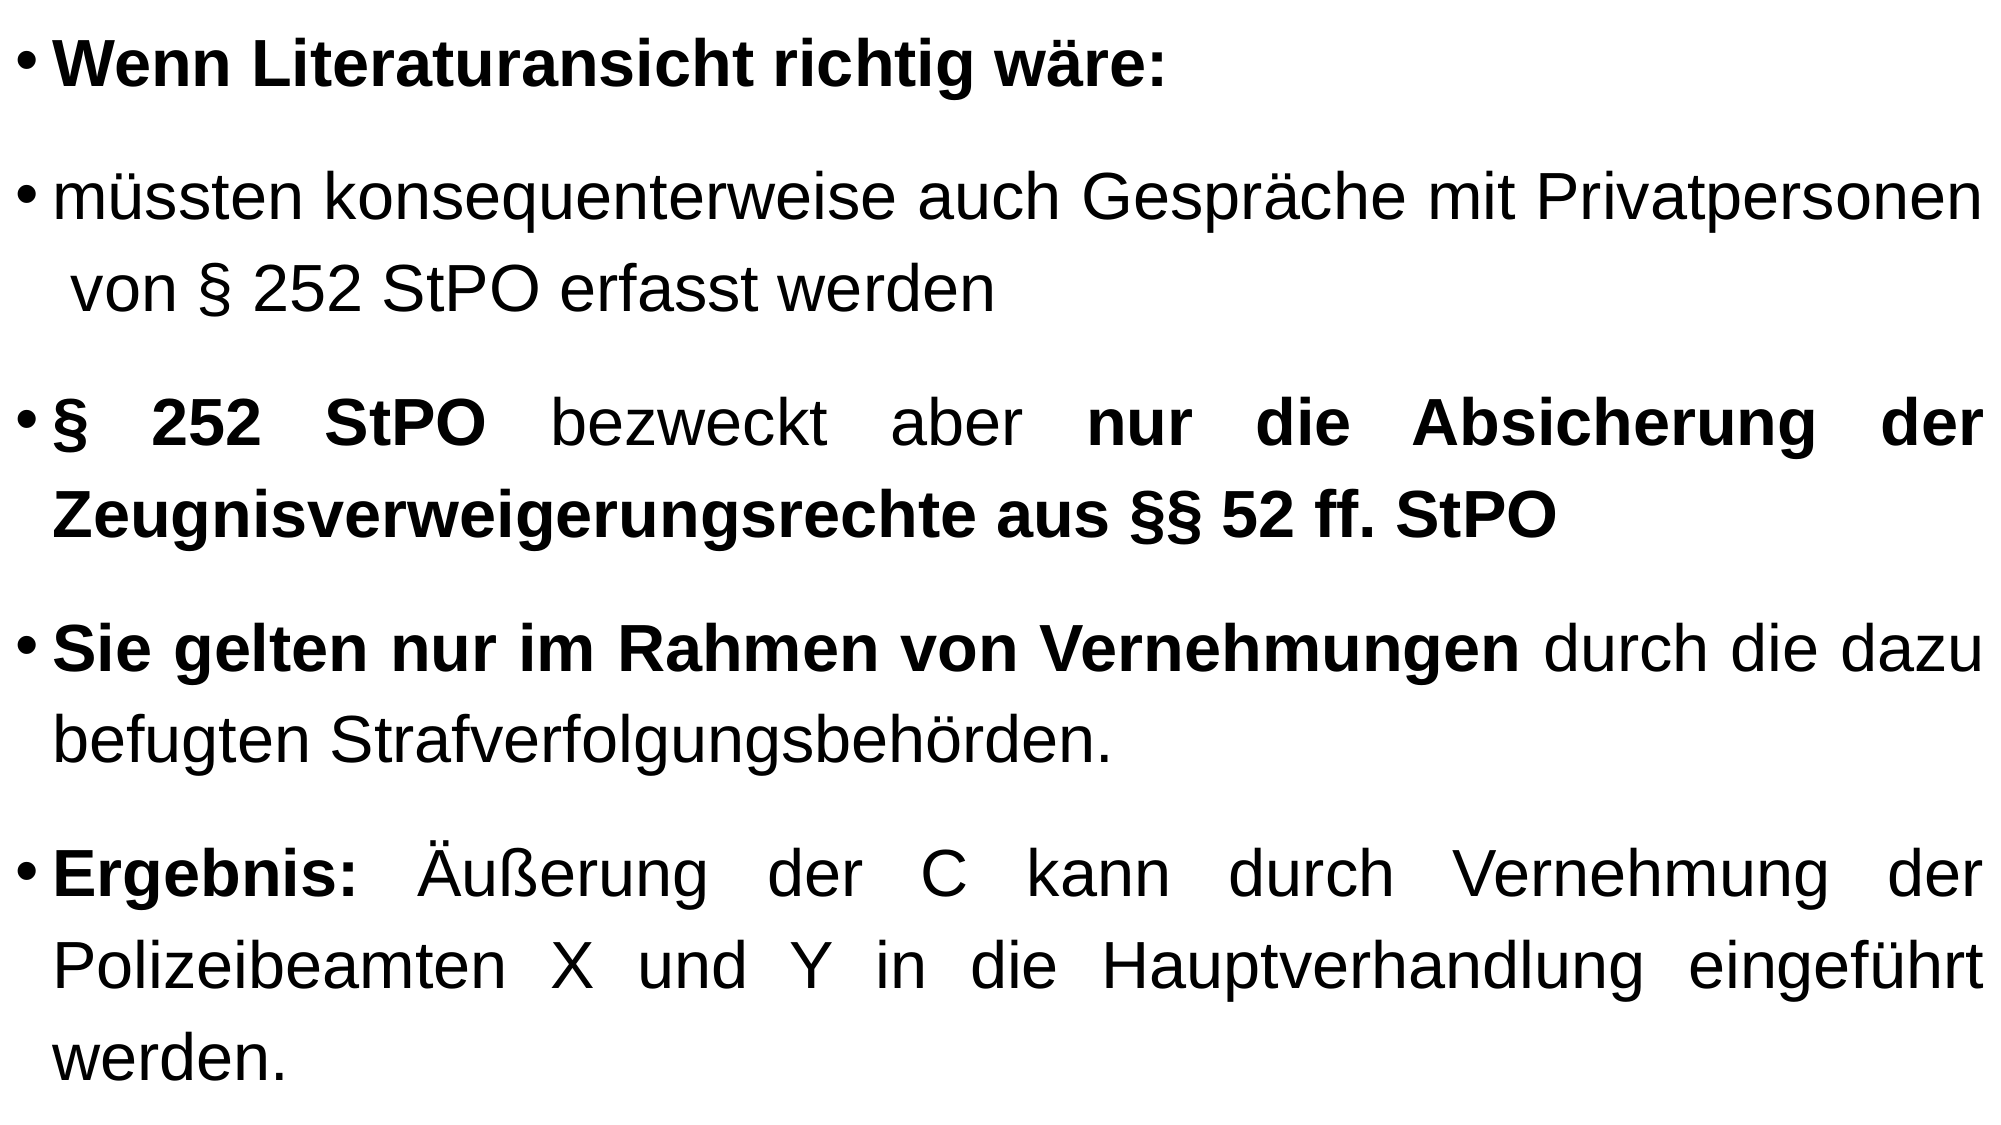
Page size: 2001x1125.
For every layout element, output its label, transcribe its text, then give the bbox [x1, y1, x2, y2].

list Wenn Literaturansicht richtig wäre: müssten konsequenterweise auch Gespräche mit Privatpersonen von § 252 StPO erfasst werden § 252 StPO bezweckt aber nur die Absicherung der Zeugnisverweigerungsrechte aus §§ 52 ff. StPO Sie gelten nur im Rahmen von Vernehmungen durch die dazu befugten Strafverfolgungsbehörden. Ergebnis: Äußerung der C kann durch Vernehmung der Polizeibeamten X und Y in die Hauptverhandlung eingeführt werden. [0, 0, 2000, 1125]
